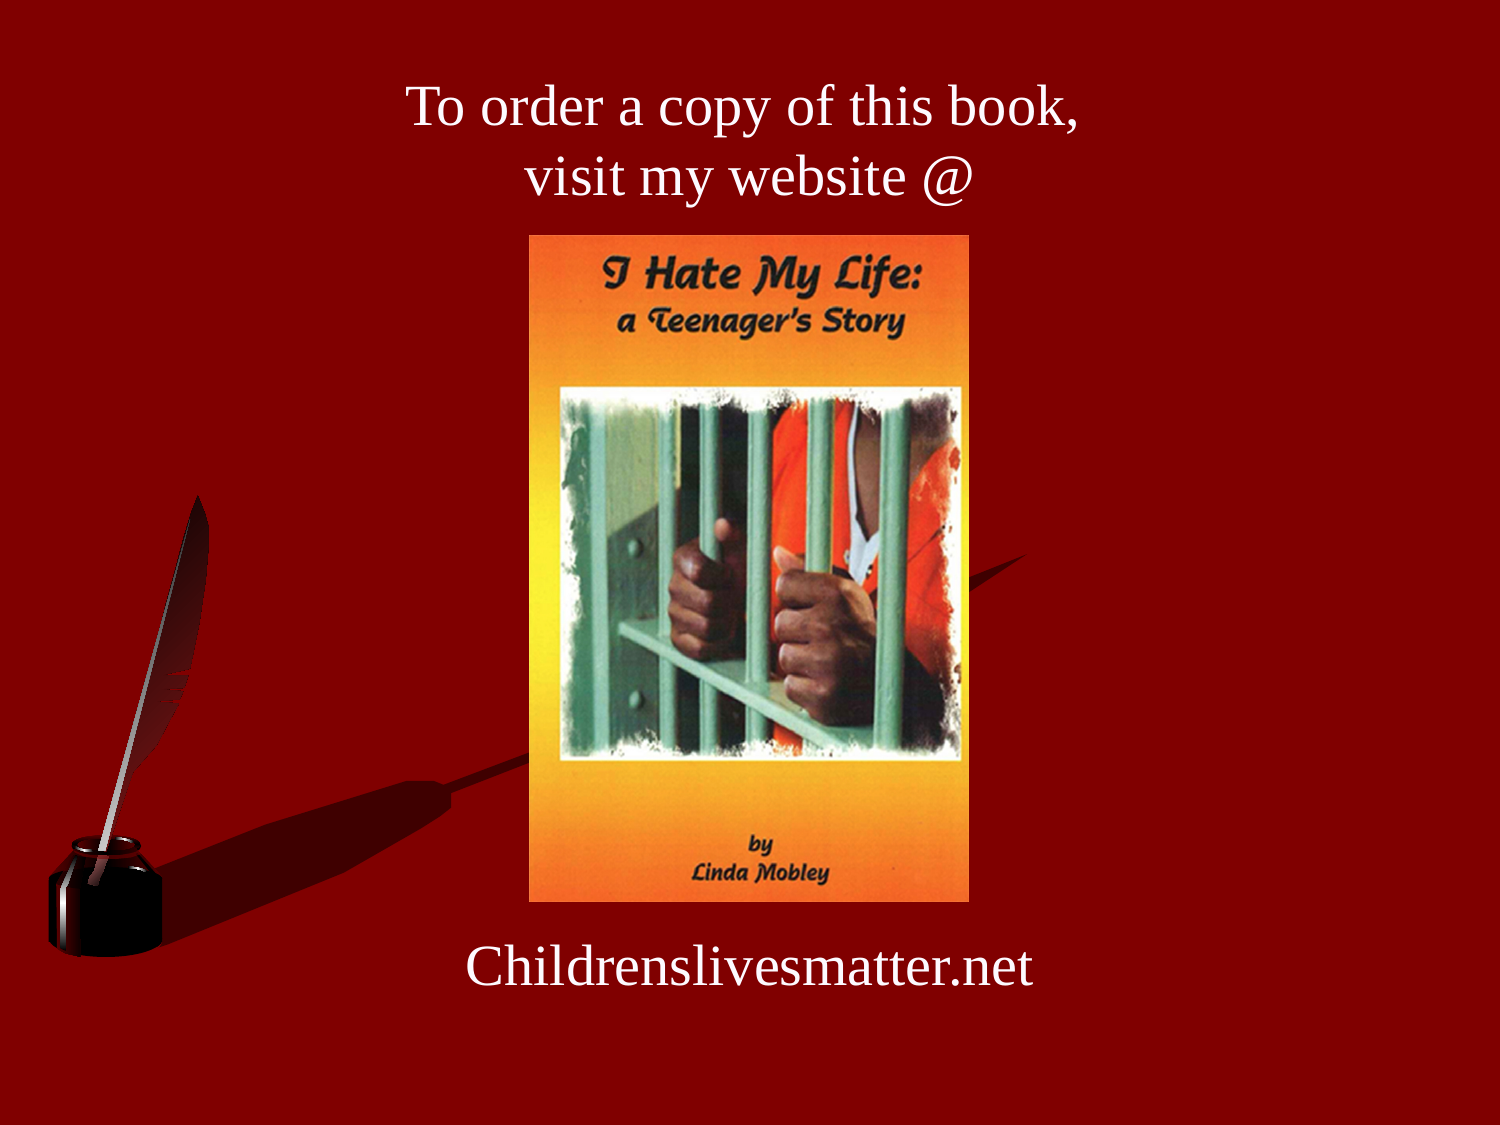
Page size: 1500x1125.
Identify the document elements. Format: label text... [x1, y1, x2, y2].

title To order a copy of this book, visit my website @ [302, 37, 1198, 238]
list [516, 224, 984, 913]
text_box Childrenslivesmatter.net [302, 862, 1198, 1063]
